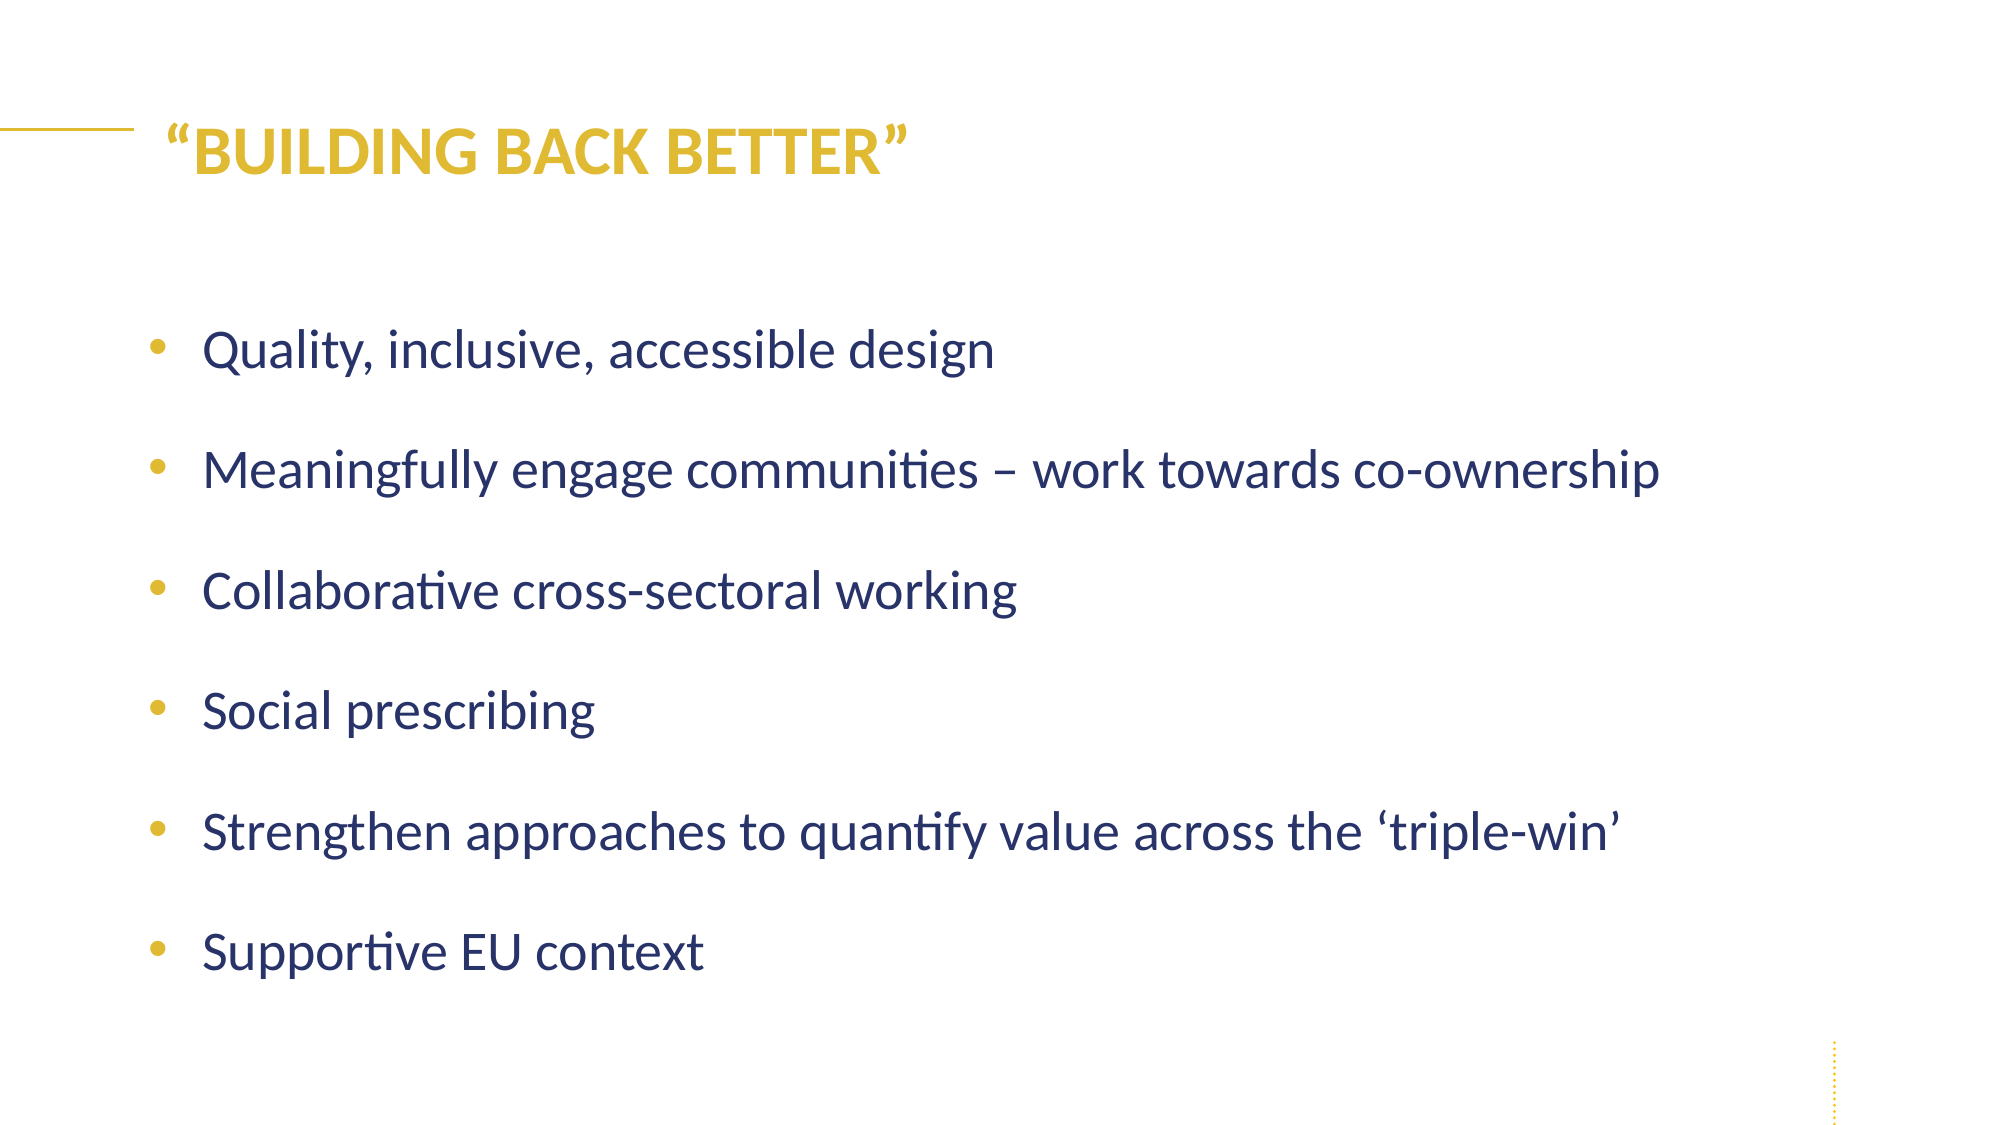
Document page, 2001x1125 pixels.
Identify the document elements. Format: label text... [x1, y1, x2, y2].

list Quality, inclusive, accessible design Meaningfully engage communities – work towards co-ownership Collaborative cross-sectoral working Social prescribing Strengthen approaches to quantify value across the ‘triple-win’ Supportive EU context [133, 271, 1867, 997]
list “BUILDING BACK BETTER” [148, 107, 1130, 198]
